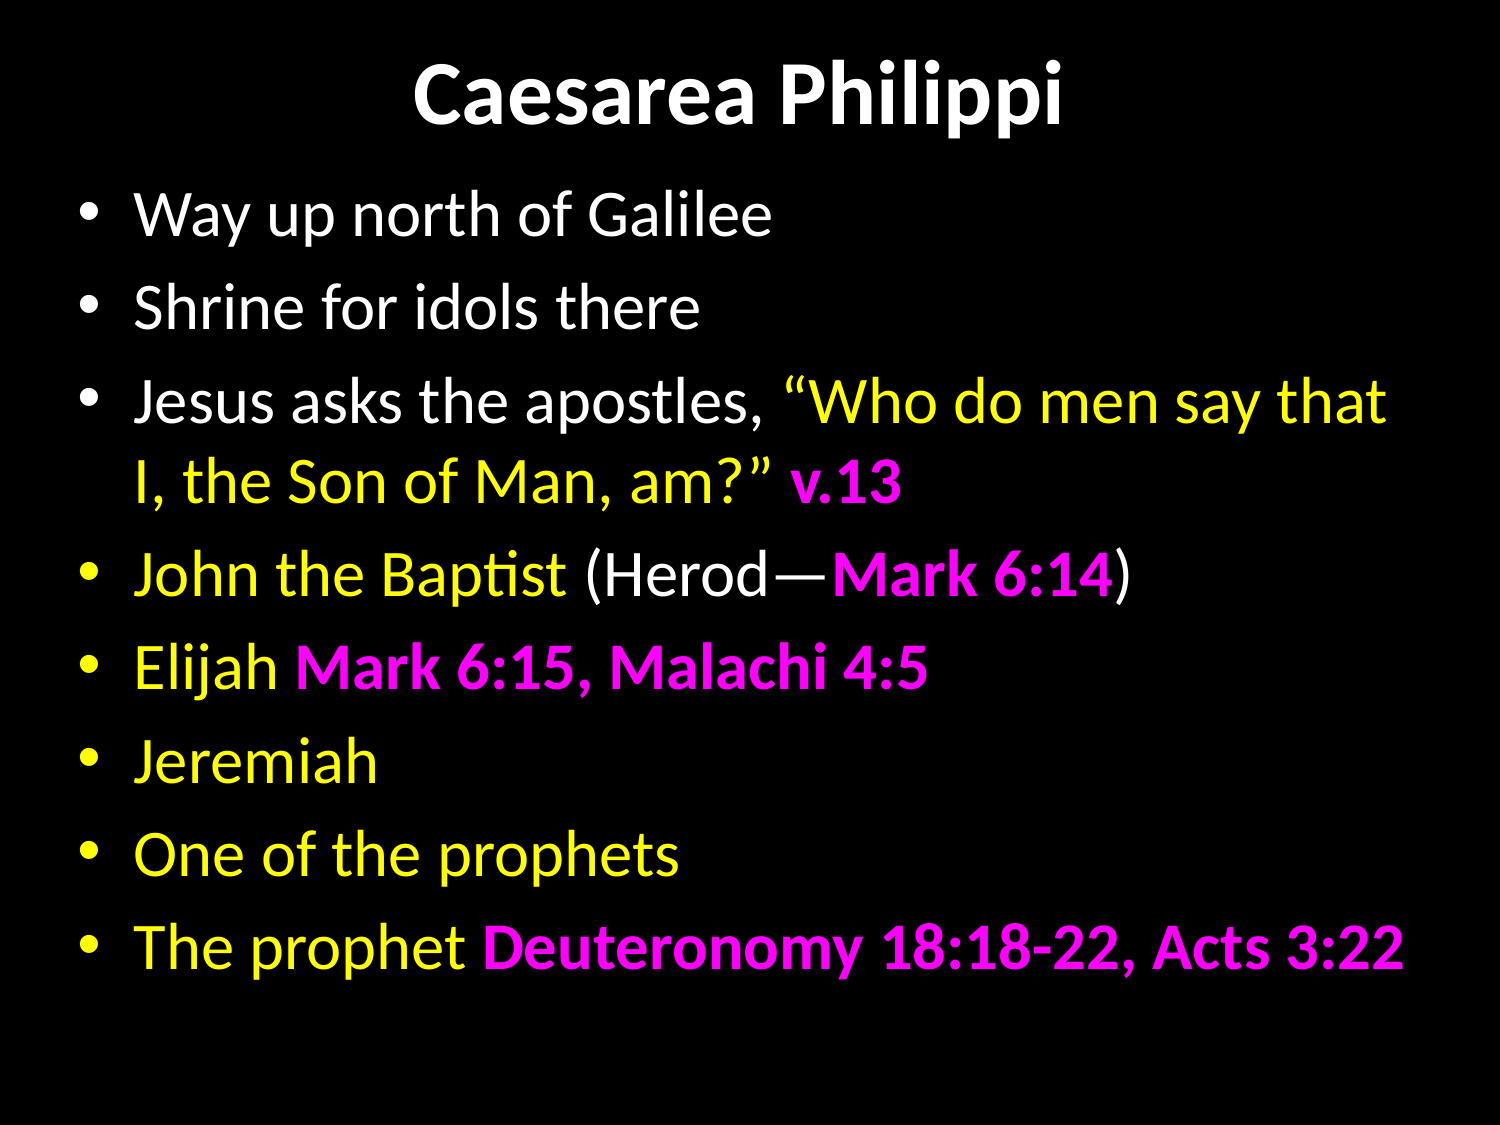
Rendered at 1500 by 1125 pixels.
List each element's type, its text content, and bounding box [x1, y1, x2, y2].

title Caesarea Philippi [75, 0, 1425, 162]
list Way up north of Galilee Shrine for idols there Jesus asks the apostles, “Who do men say that I, the Son of Man, am?” v.13 John the Baptist (Herod—Mark 6:14) Elijah Mark 6:15, Malachi 4:5 Jeremiah One of the prophets The prophet Deuteronomy 18:18-22, Acts 3:22 [62, 162, 1438, 1125]
